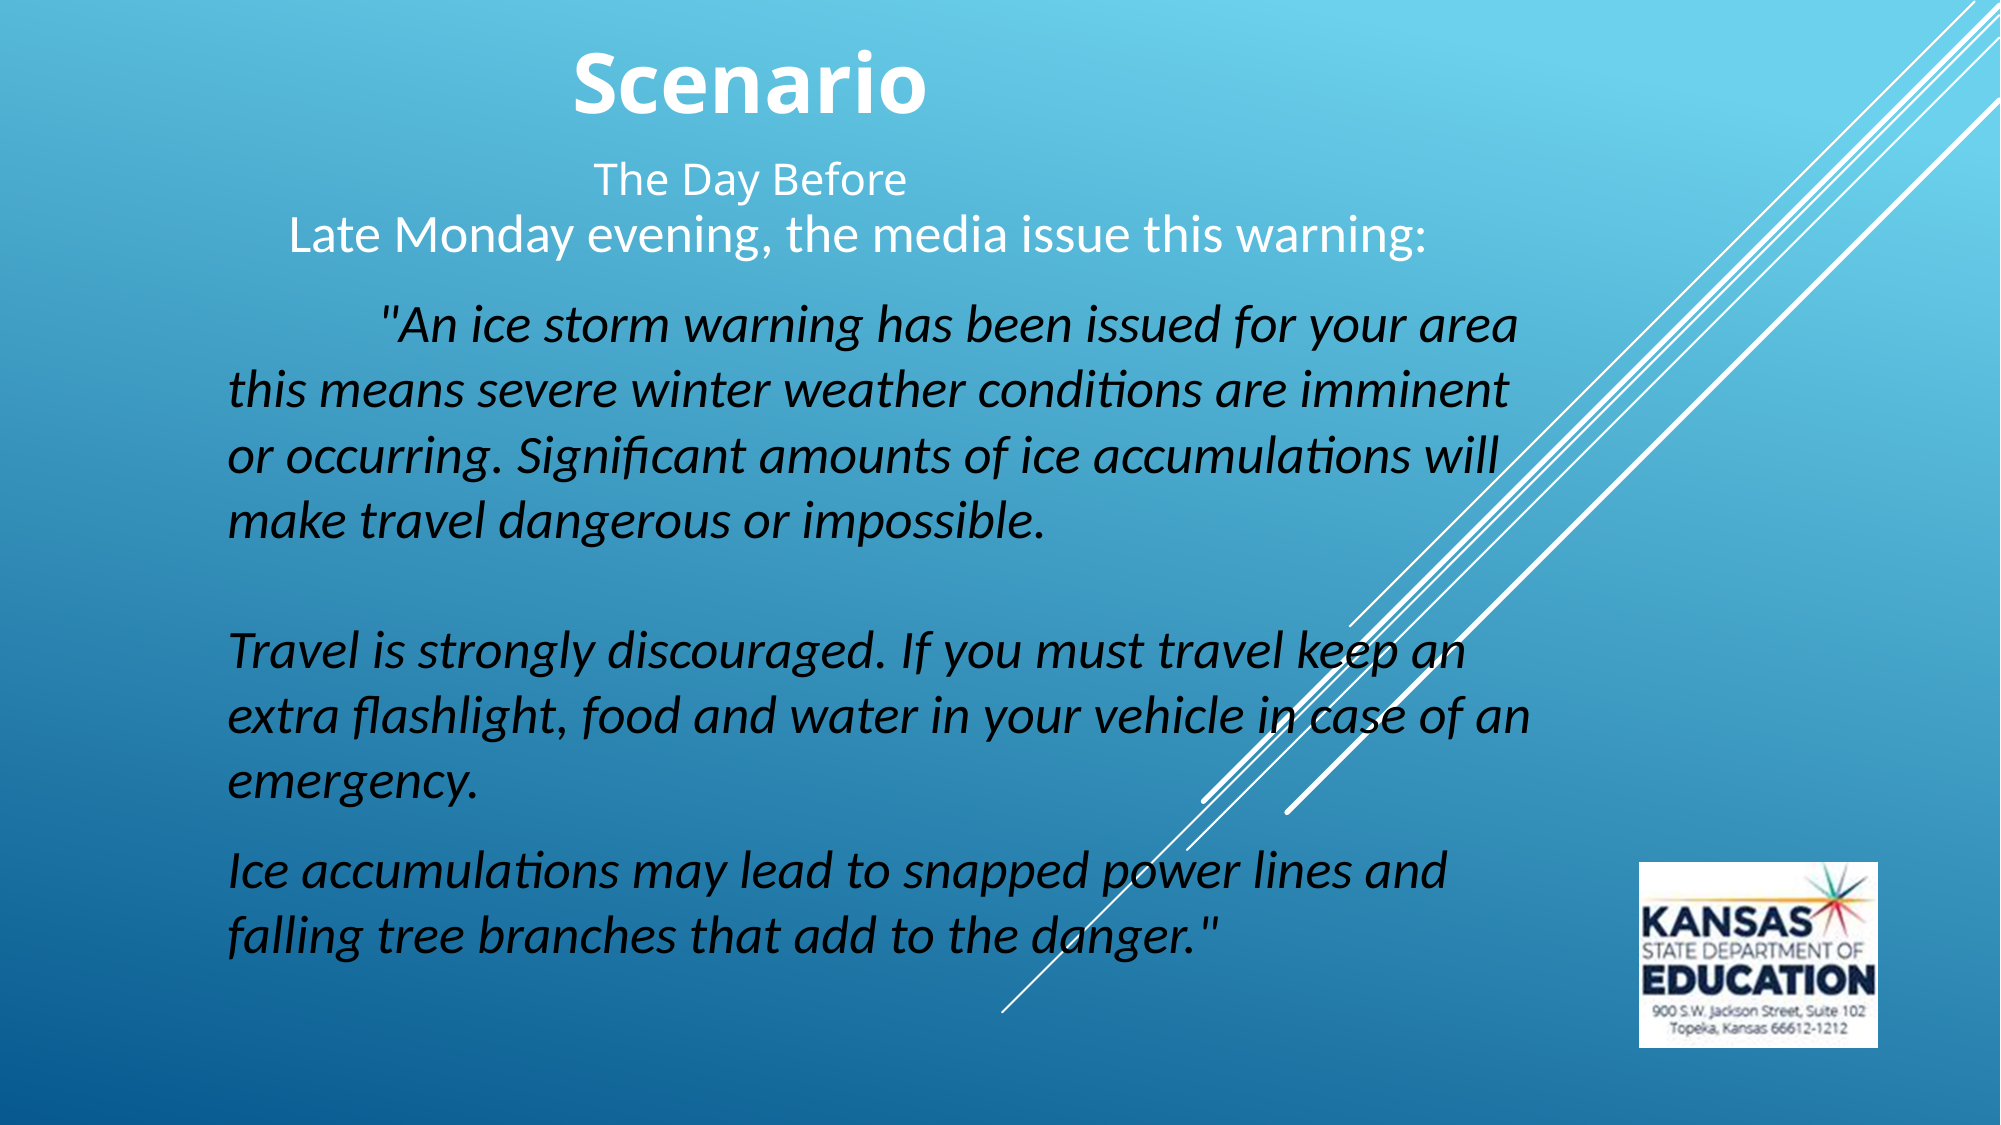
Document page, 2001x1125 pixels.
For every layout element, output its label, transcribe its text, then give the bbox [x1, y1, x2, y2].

picture [1638, 861, 1878, 1048]
subtitle Scenario The Day Before [226, 22, 1276, 343]
title Late Monday evening, the media issue this warning: "An ice storm warning has been issued for your area this means severe winter weather conditions are imminent or occurring. Significant amounts of ice accumulations will make travel dangerous or impossible. Travel is strongly discouraged. If you must travel keep an extra flashlight, food and water in your vehicle in case of an emergency. Ice accumulations may lead to snapped power lines and falling tree branches that add to the danger." [212, 153, 1572, 972]
